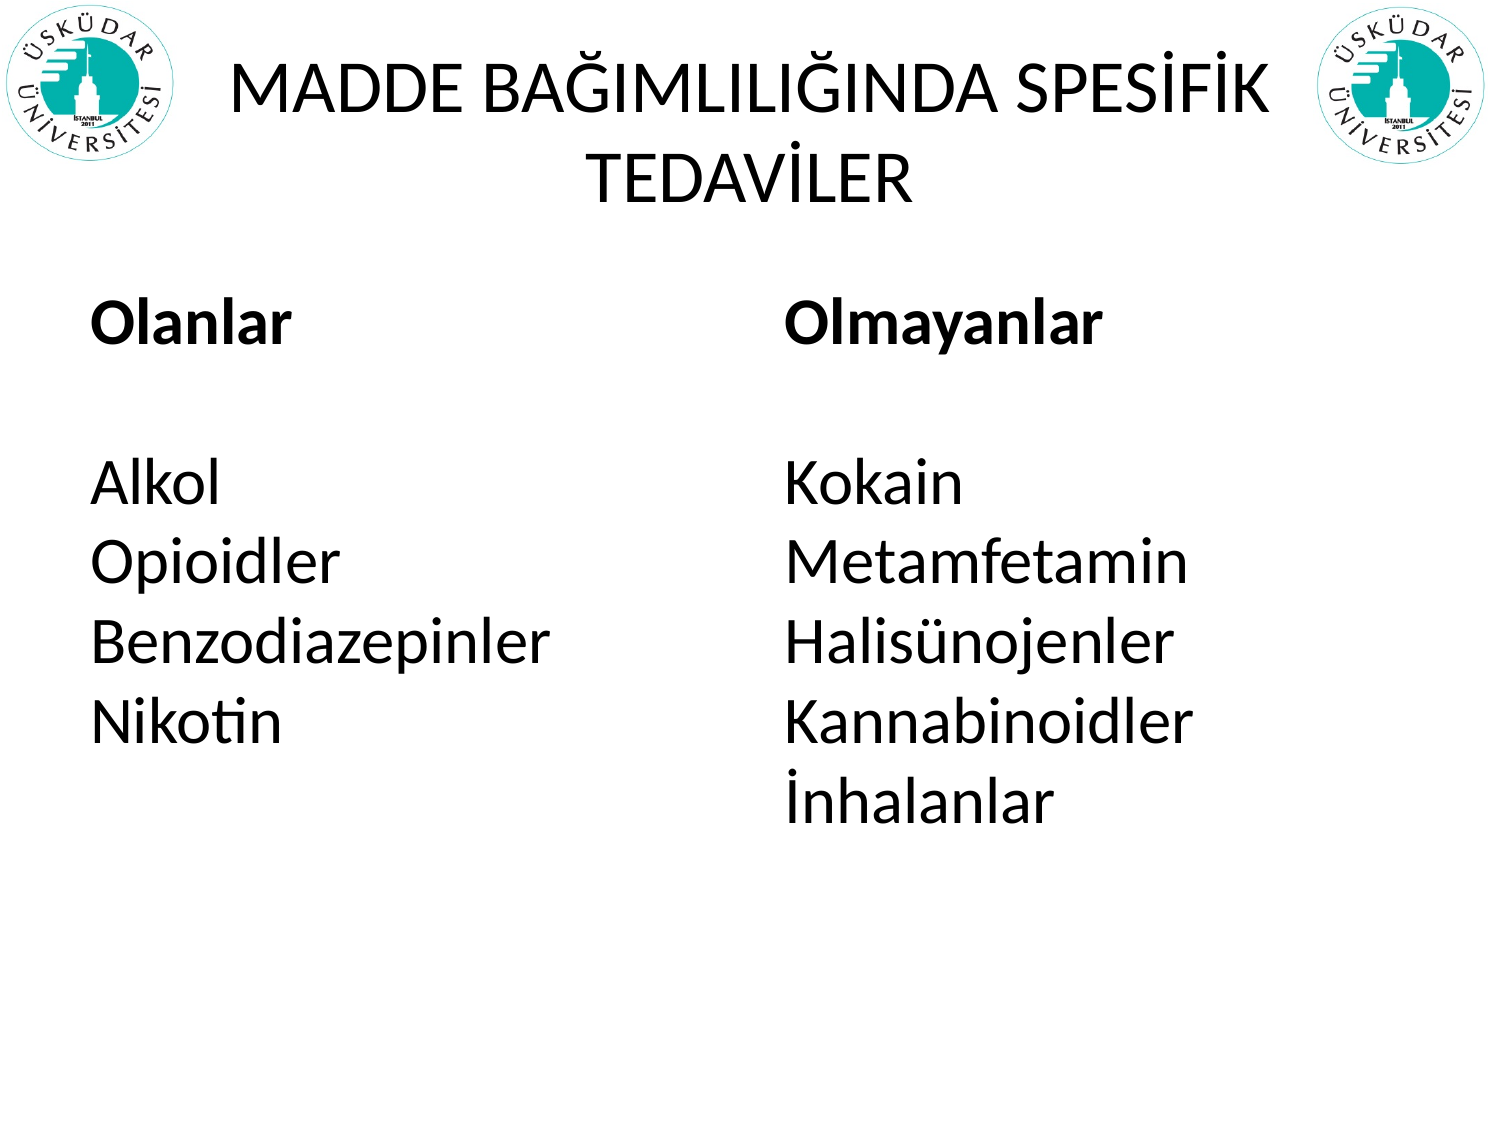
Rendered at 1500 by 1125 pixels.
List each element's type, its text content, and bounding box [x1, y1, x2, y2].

list Olanlar Alkol Opioidler Benzodiazepinler Nikotin [75, 262, 641, 1078]
picture [1, 0, 177, 164]
title MADDE BAĞIMLILIĞINDA SPESİFİK TEDAVİLER [75, 45, 1425, 233]
list Olmayanlar Kokain Metamfetamin Halisünojenler Kannabinoidler İnhalanlar [769, 262, 1425, 1078]
picture [1313, 3, 1488, 167]
